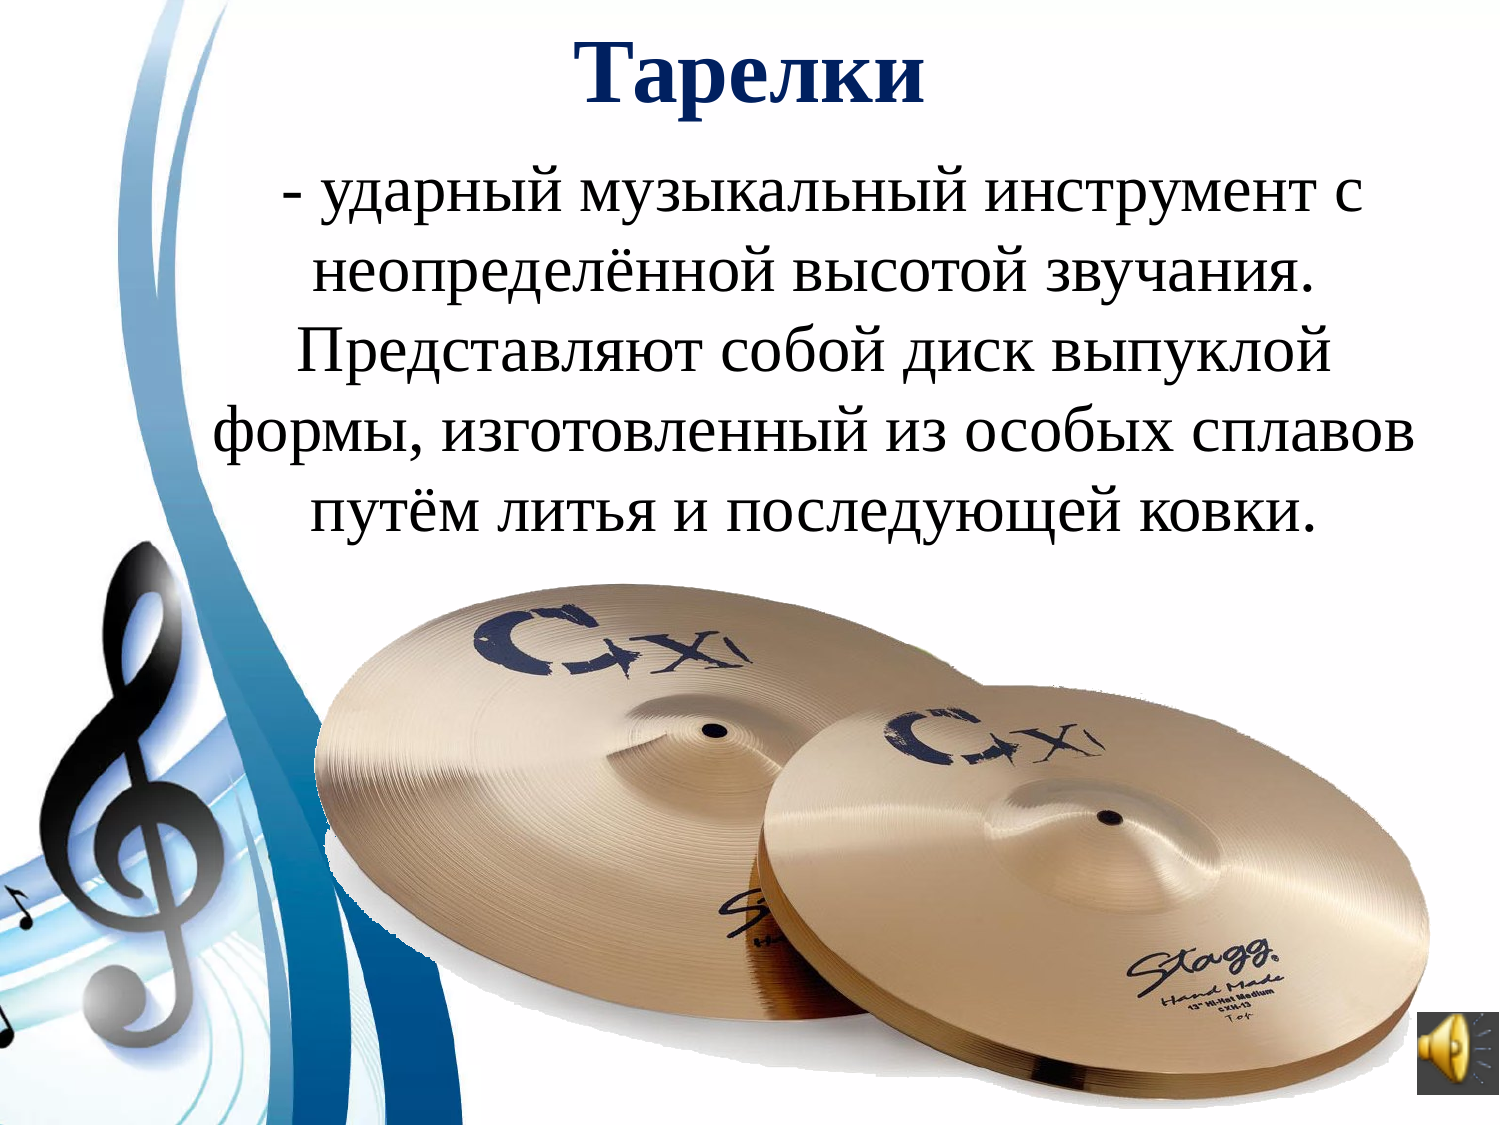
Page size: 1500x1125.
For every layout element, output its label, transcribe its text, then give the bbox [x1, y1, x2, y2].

title Тарелки [75, 0, 1425, 160]
picture [0, 0, 1500, 1125]
text_box - ударный музыкальный инструмент с неопределённой высотой звучания. Представляют собой диск выпуклой формы, изготовленный из особых сплавов путём литья и последующей ковки. [194, 137, 1435, 552]
